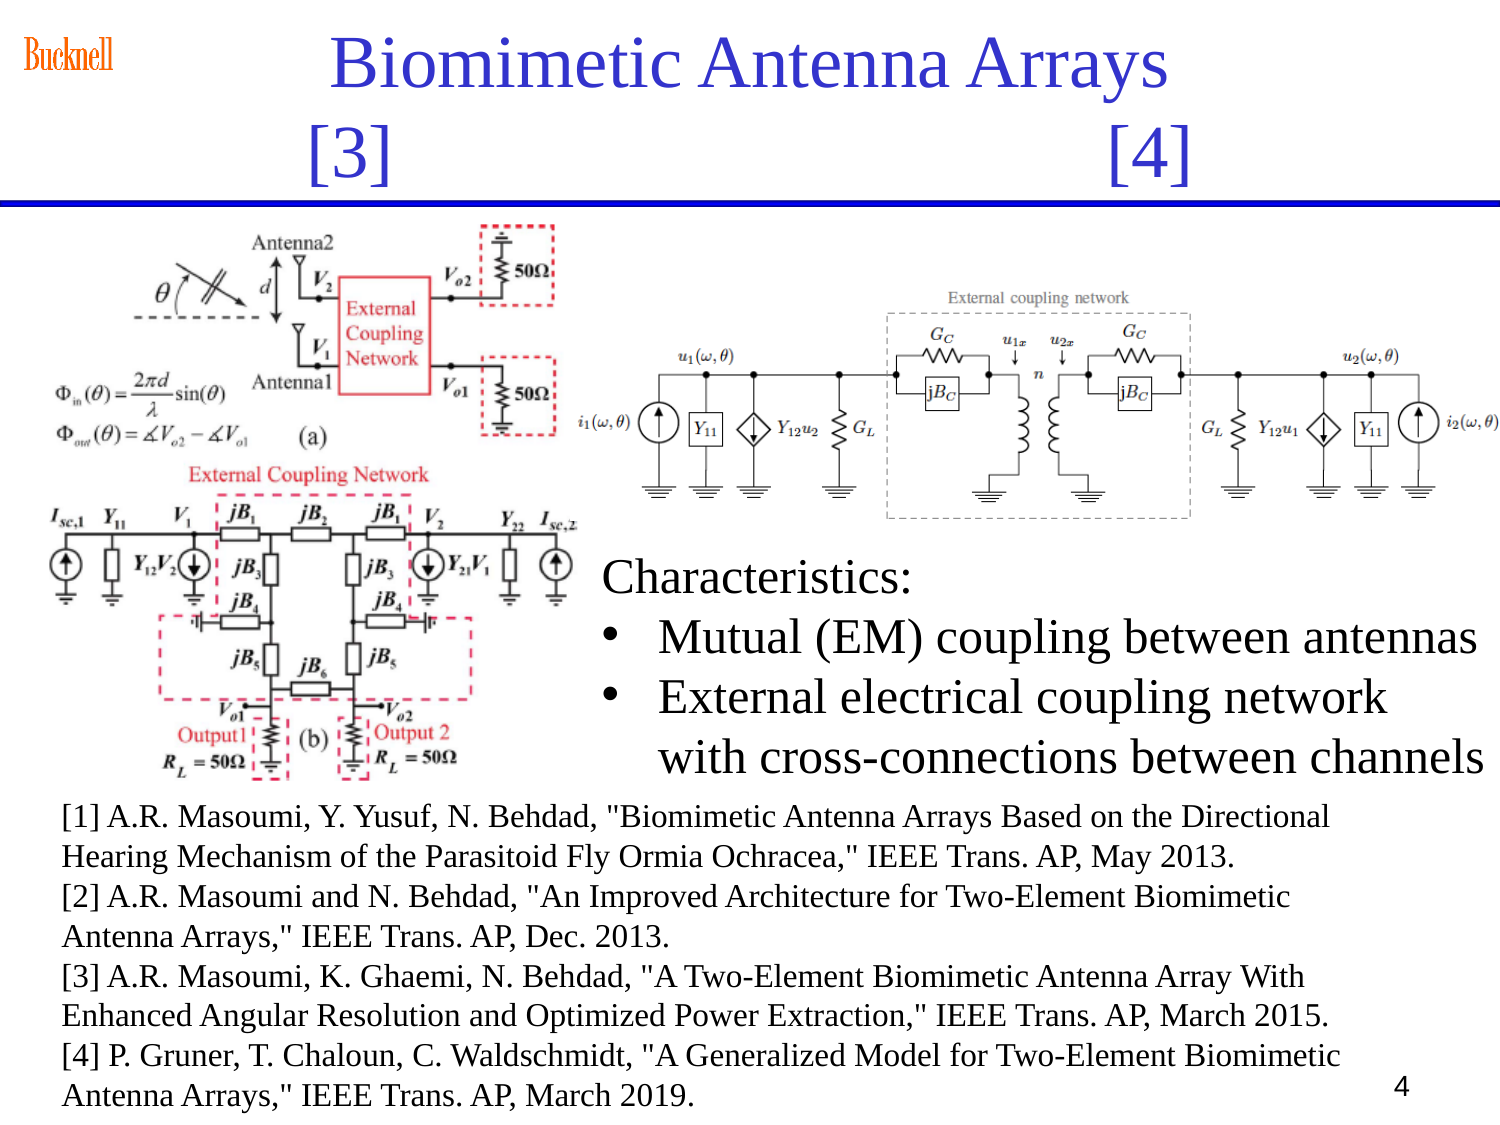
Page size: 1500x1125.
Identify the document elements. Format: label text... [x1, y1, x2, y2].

text_box [1] A.R. Masoumi, Y. Yusuf, N. Behdad, "Biomimetic Antenna Arrays Based on the Directional Hearing Mechanism of the Parasitoid Fly Ormia Ochracea," IEEE Trans. AP, May 2013. [2] A.R. Masoumi and N. Behdad, "An Improved Architecture for Two-Element Biomimetic Antenna Arrays," IEEE Trans. AP, Dec. 2013. [3] A.R. Masoumi, K. Ghaemi, N. Behdad, "A Two-Element Biomimetic Antenna Array With Enhanced Angular Resolution and Optimized Power Extraction," IEEE Trans. AP, March 2015. [4] P. Gruner, T. Chaloun, C. Waldschmidt, "A Generalized Model for Two-Element Biomimetic Antenna Arrays," IEEE Trans. AP, March 2019. [46, 791, 1367, 1121]
title Biomimetic Antenna Arrays [3] [4] [162, 8, 1338, 197]
text_box Characteristics: Mutual (EM) coupling between antennas External electrical coupling network with cross-connections between channels [591, 535, 1500, 791]
picture [3, 210, 1500, 790]
picture [24, 37, 113, 70]
